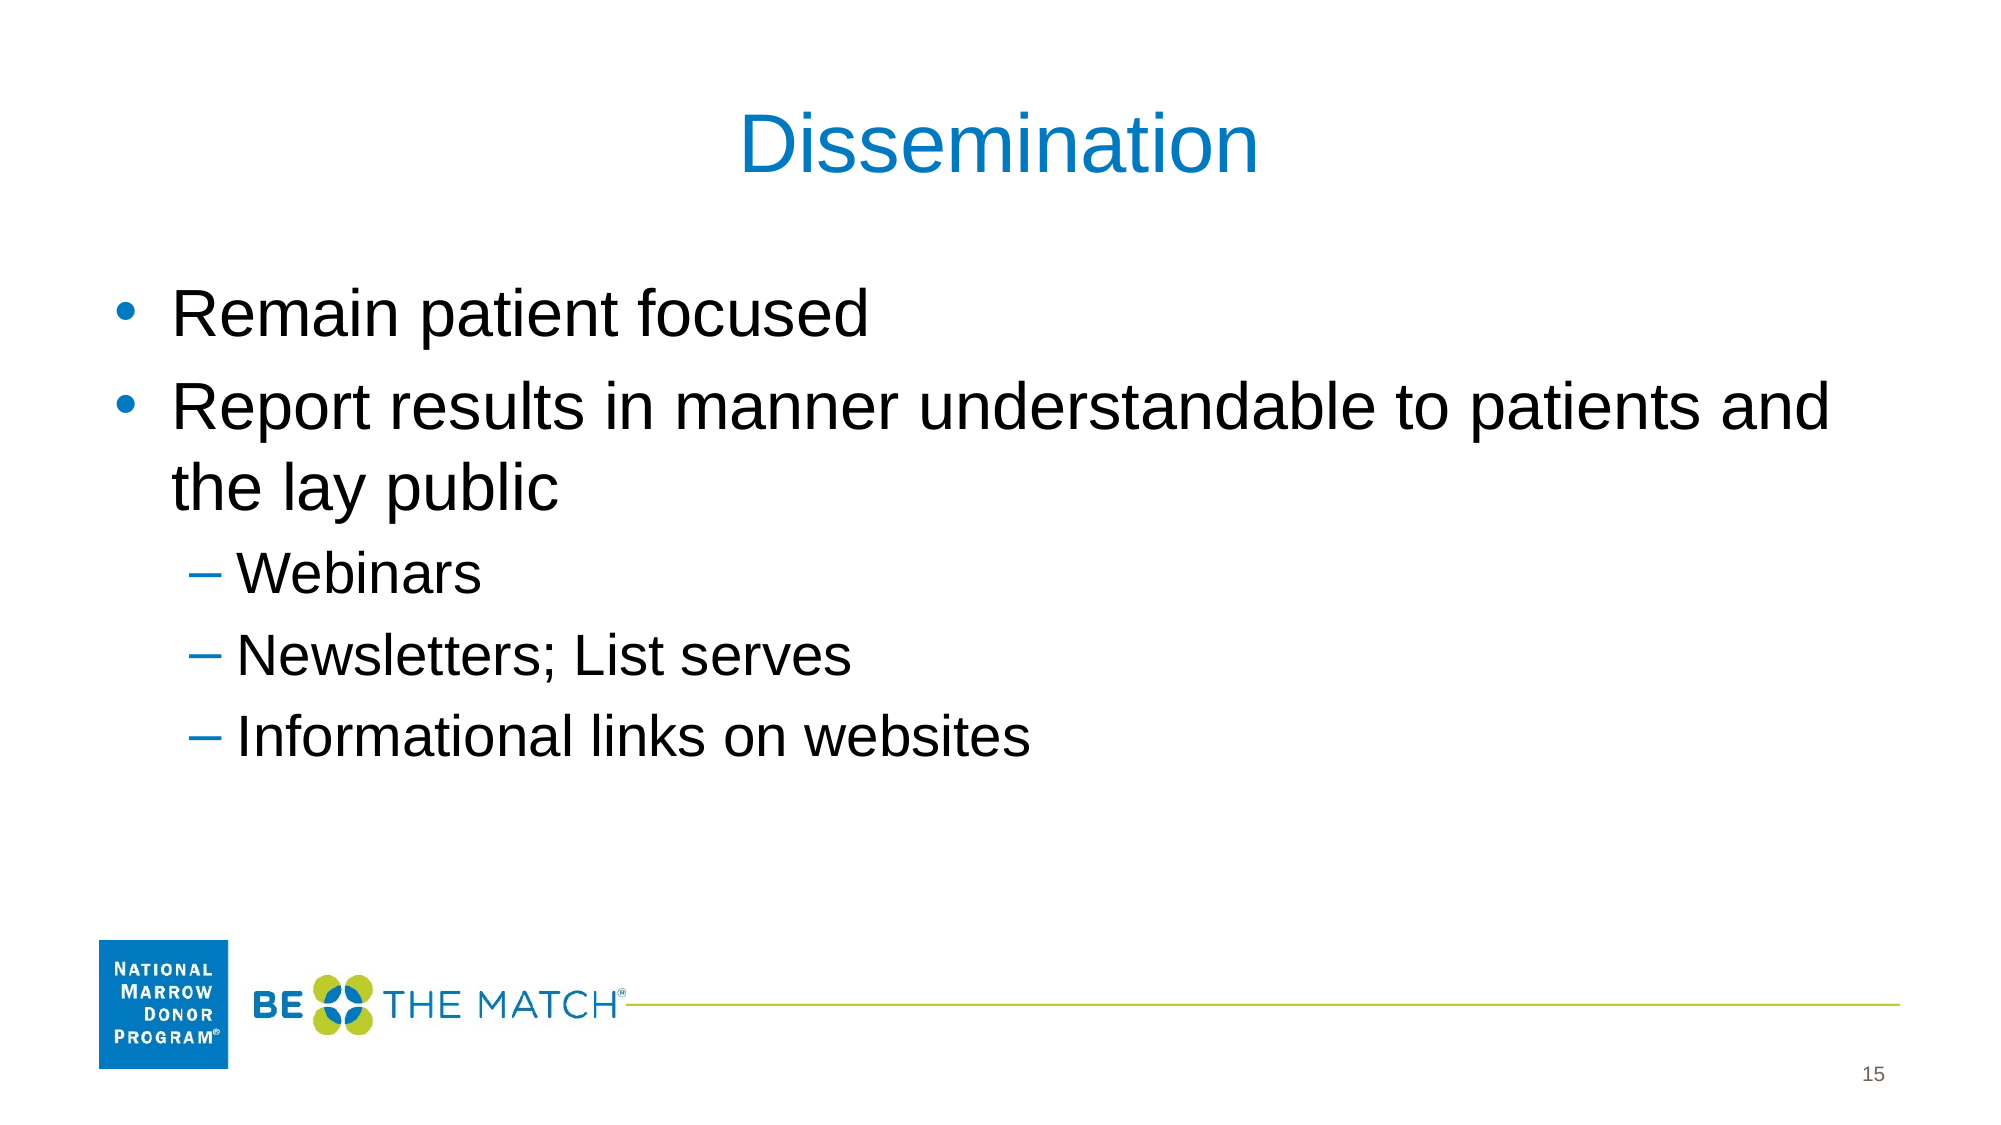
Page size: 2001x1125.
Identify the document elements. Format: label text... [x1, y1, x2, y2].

title Dissemination [99, 45, 1900, 233]
picture [88, 938, 626, 1074]
list Remain patient focused Report results in manner understandable to patients and the lay public Webinars Newsletters; List serves Informational links on websites [99, 262, 1900, 906]
slide_number 15 [1433, 1042, 1900, 1103]
